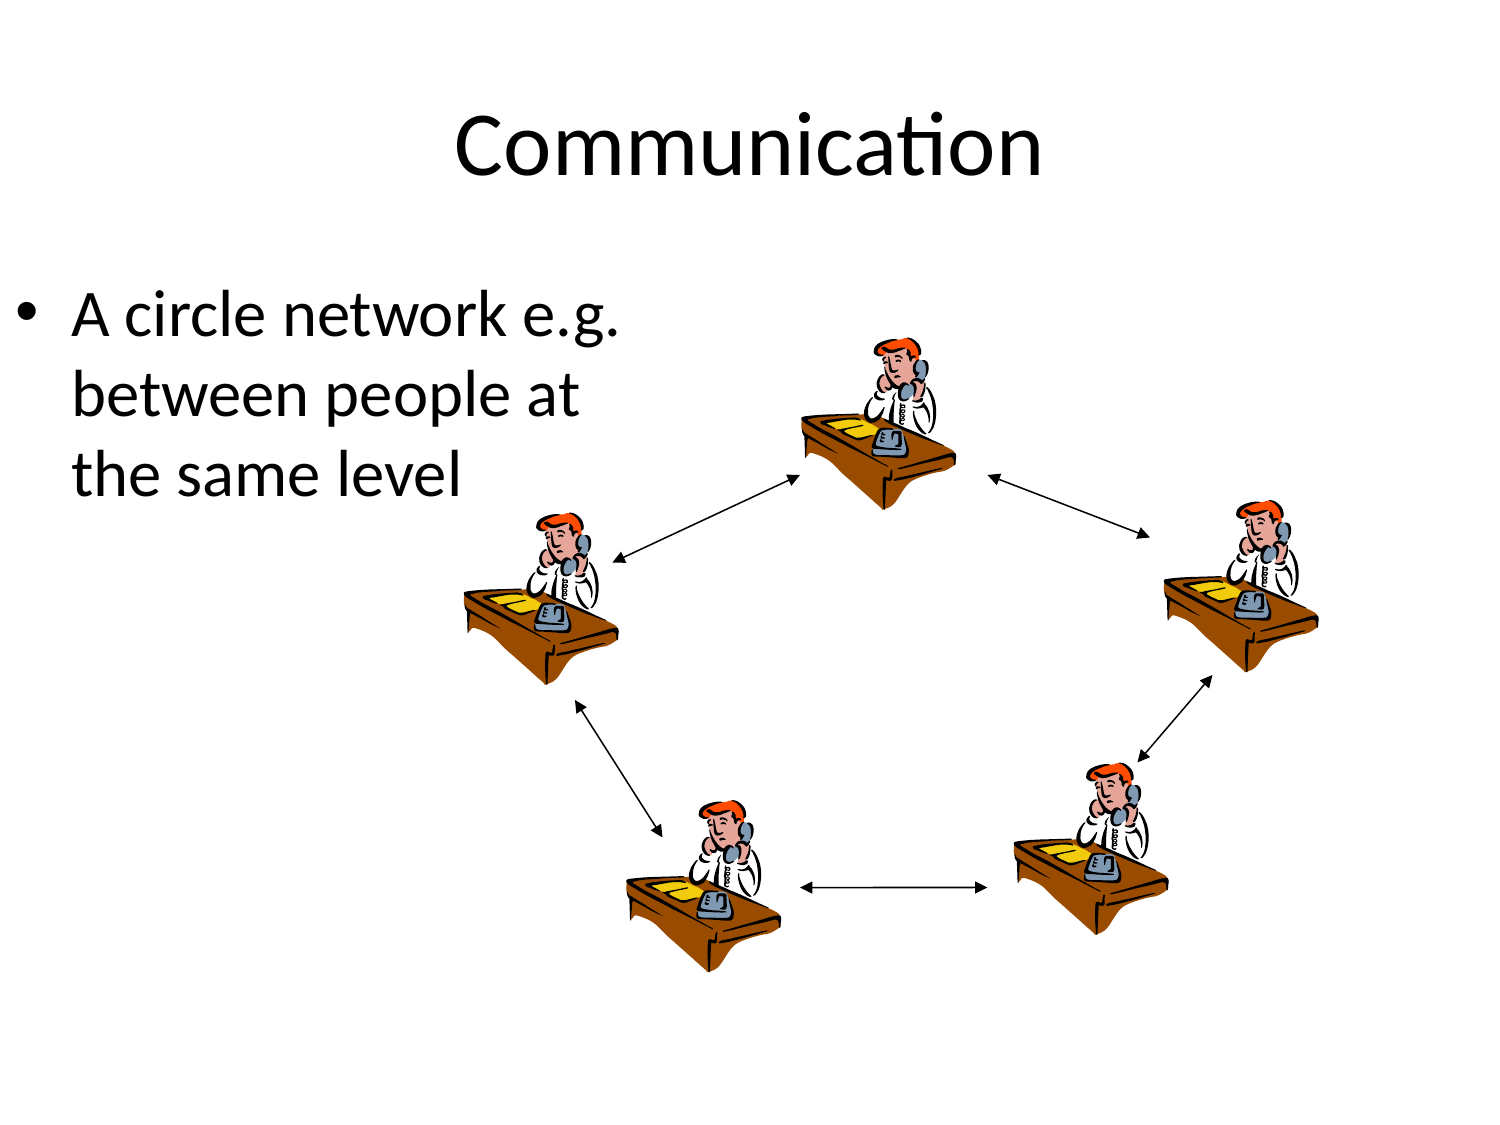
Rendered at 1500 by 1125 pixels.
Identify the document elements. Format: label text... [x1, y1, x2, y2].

text_box [574, 699, 638, 798]
text_box [799, 881, 988, 894]
picture [1162, 499, 1323, 673]
picture [462, 512, 623, 686]
text_box [987, 473, 1150, 539]
text_box [1138, 681, 1211, 760]
picture [1012, 762, 1173, 936]
picture [624, 799, 786, 973]
title Communication [75, 45, 1425, 233]
text_box [627, 474, 794, 556]
picture [799, 337, 961, 511]
list A circle network e.g. between people at the same level [0, 262, 638, 625]
